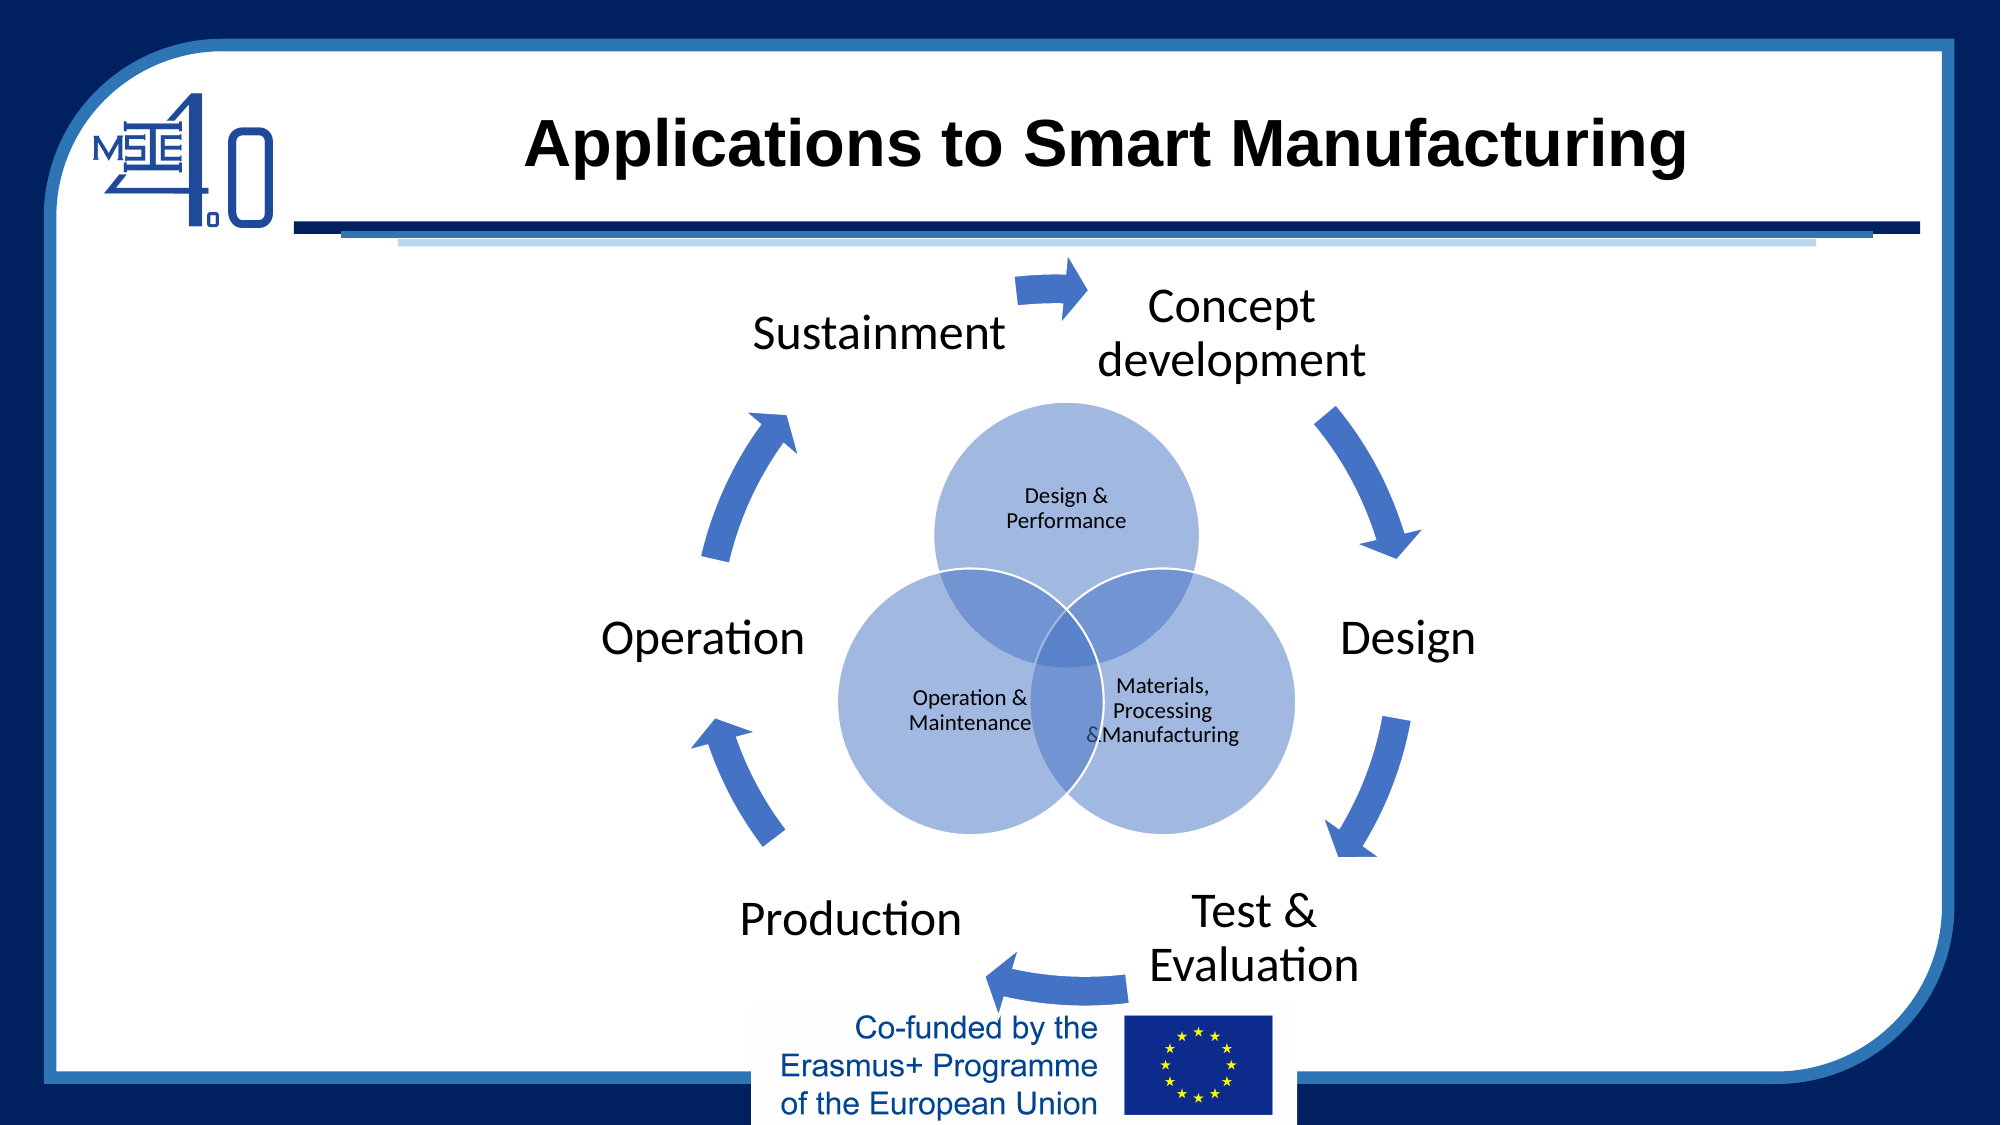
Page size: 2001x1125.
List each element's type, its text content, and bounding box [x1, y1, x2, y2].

title Applications to Smart Manufacturing [294, 73, 1921, 220]
picture [751, 1025, 1298, 1125]
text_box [414, 252, 1640, 1025]
